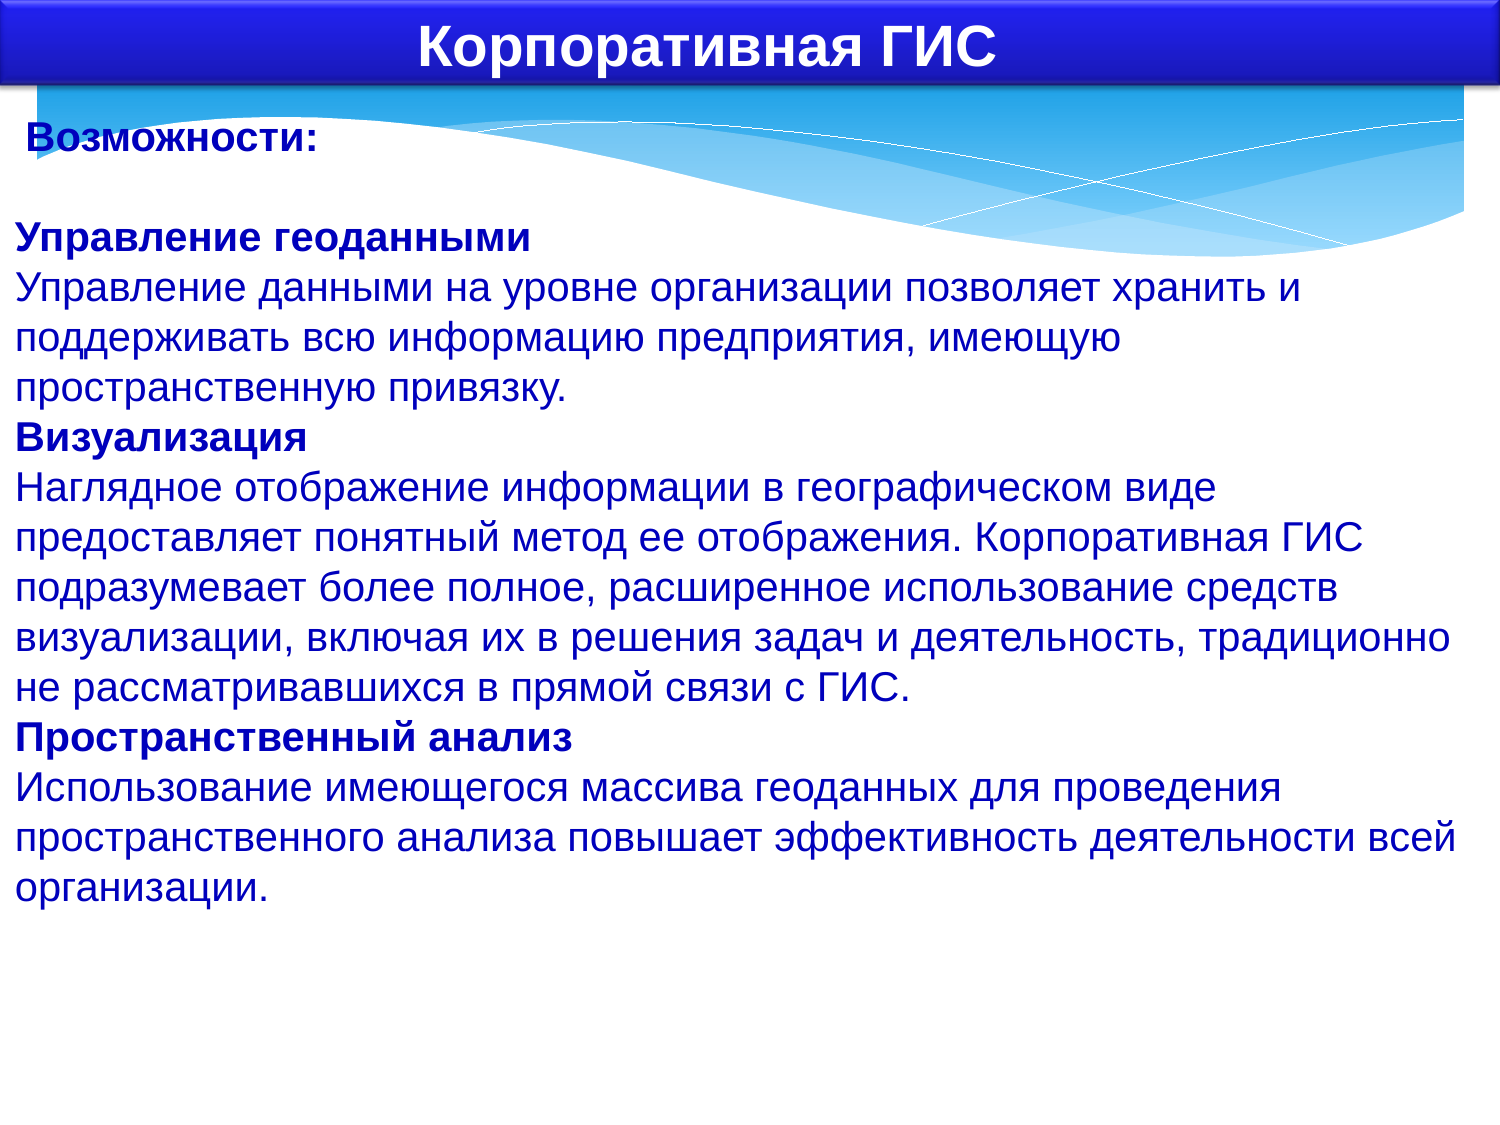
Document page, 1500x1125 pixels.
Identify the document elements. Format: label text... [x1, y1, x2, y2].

text_box Возможности: Управление геоданными Управление данными на уровне организации позволяет хранить и поддерживать всю информацию предприятия, имеющую пространственную привязку. Визуализация Наглядное отображение информации в географическом виде предоставляет понятный метод ее отображения. Корпоративная ГИС подразумевает более полное, расширенное использование средств визуализации, включая их в решения задач и деятельность, традиционно не рассматривавшихся в прямой связи с ГИС. Пространственный анализ Использование имеющегося массива геоданных для проведения пространственного анализа повышает эффективность деятельности всей организации. [0, 107, 1500, 918]
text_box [0, 0, 1500, 98]
